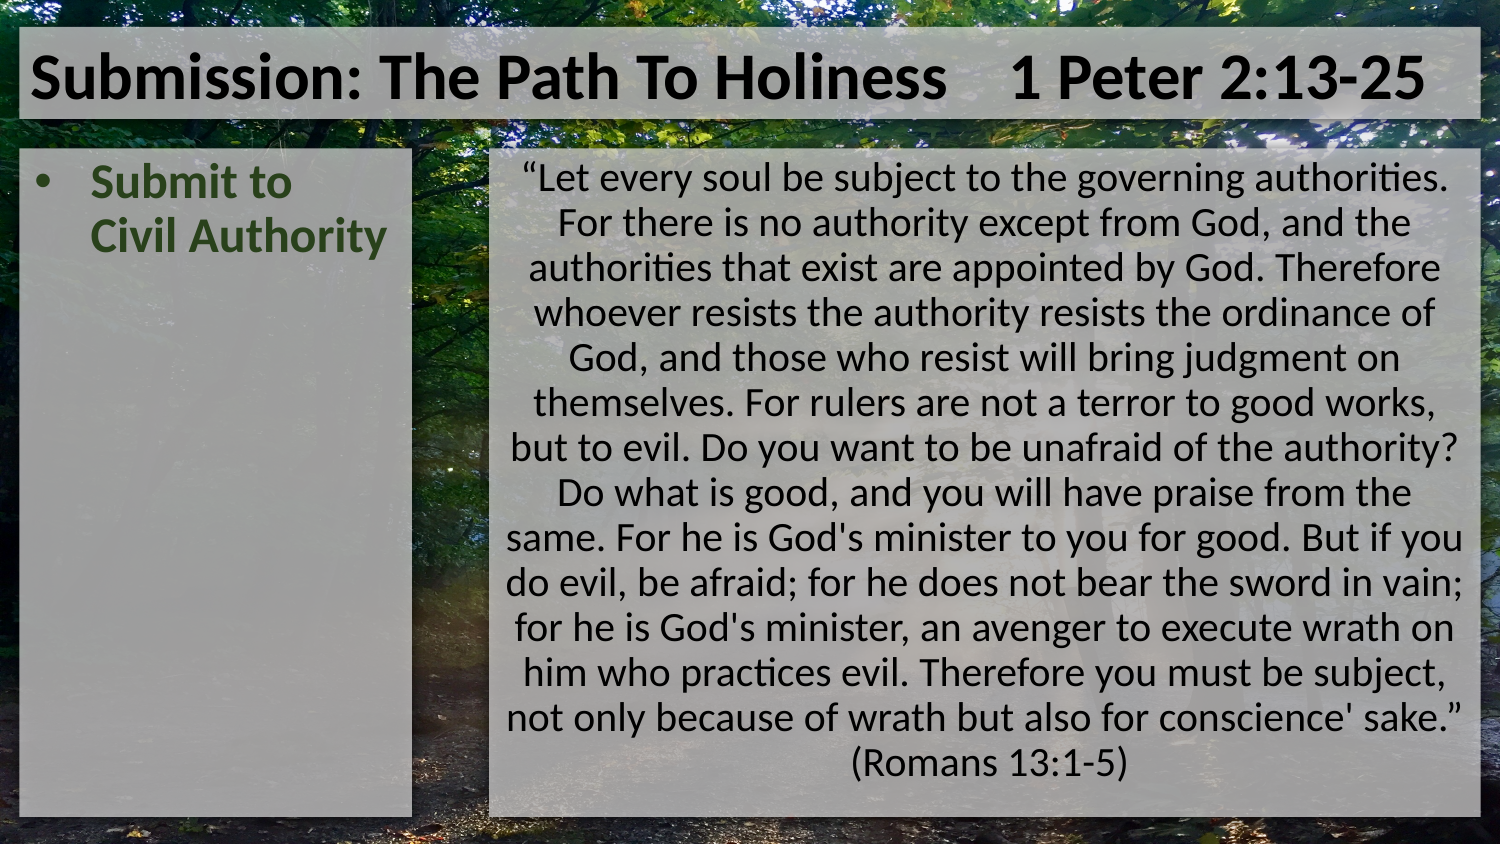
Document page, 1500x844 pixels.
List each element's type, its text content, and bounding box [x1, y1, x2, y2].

text_box “Let every soul be subject to the governing authorities. For there is no authority except from God, and the authorities that exist are appointed by God. Therefore whoever resists the authority resists the ordinance of God, and those who resist will bring judgment on themselves. For rulers are not a terror to good works, but to evil. Do you want to be unafraid of the authority? Do what is good, and you will have praise from the same. For he is God's minister to you for good. But if you do evil, be afraid; for he does not bear the sword in vain; for he is God's minister, an avenger to execute wrath on him who practices evil. Therefore you must be subject, not only because of wrath but also for conscience' sake.” (Romans 13:1-5) [489, 148, 1481, 817]
text_box Submission: The Path To Holiness 1 Peter 2:13-25 [19, 26, 1481, 119]
subtitle Submit to Civil Authority [19, 148, 412, 817]
picture [0, 0, 1500, 844]
